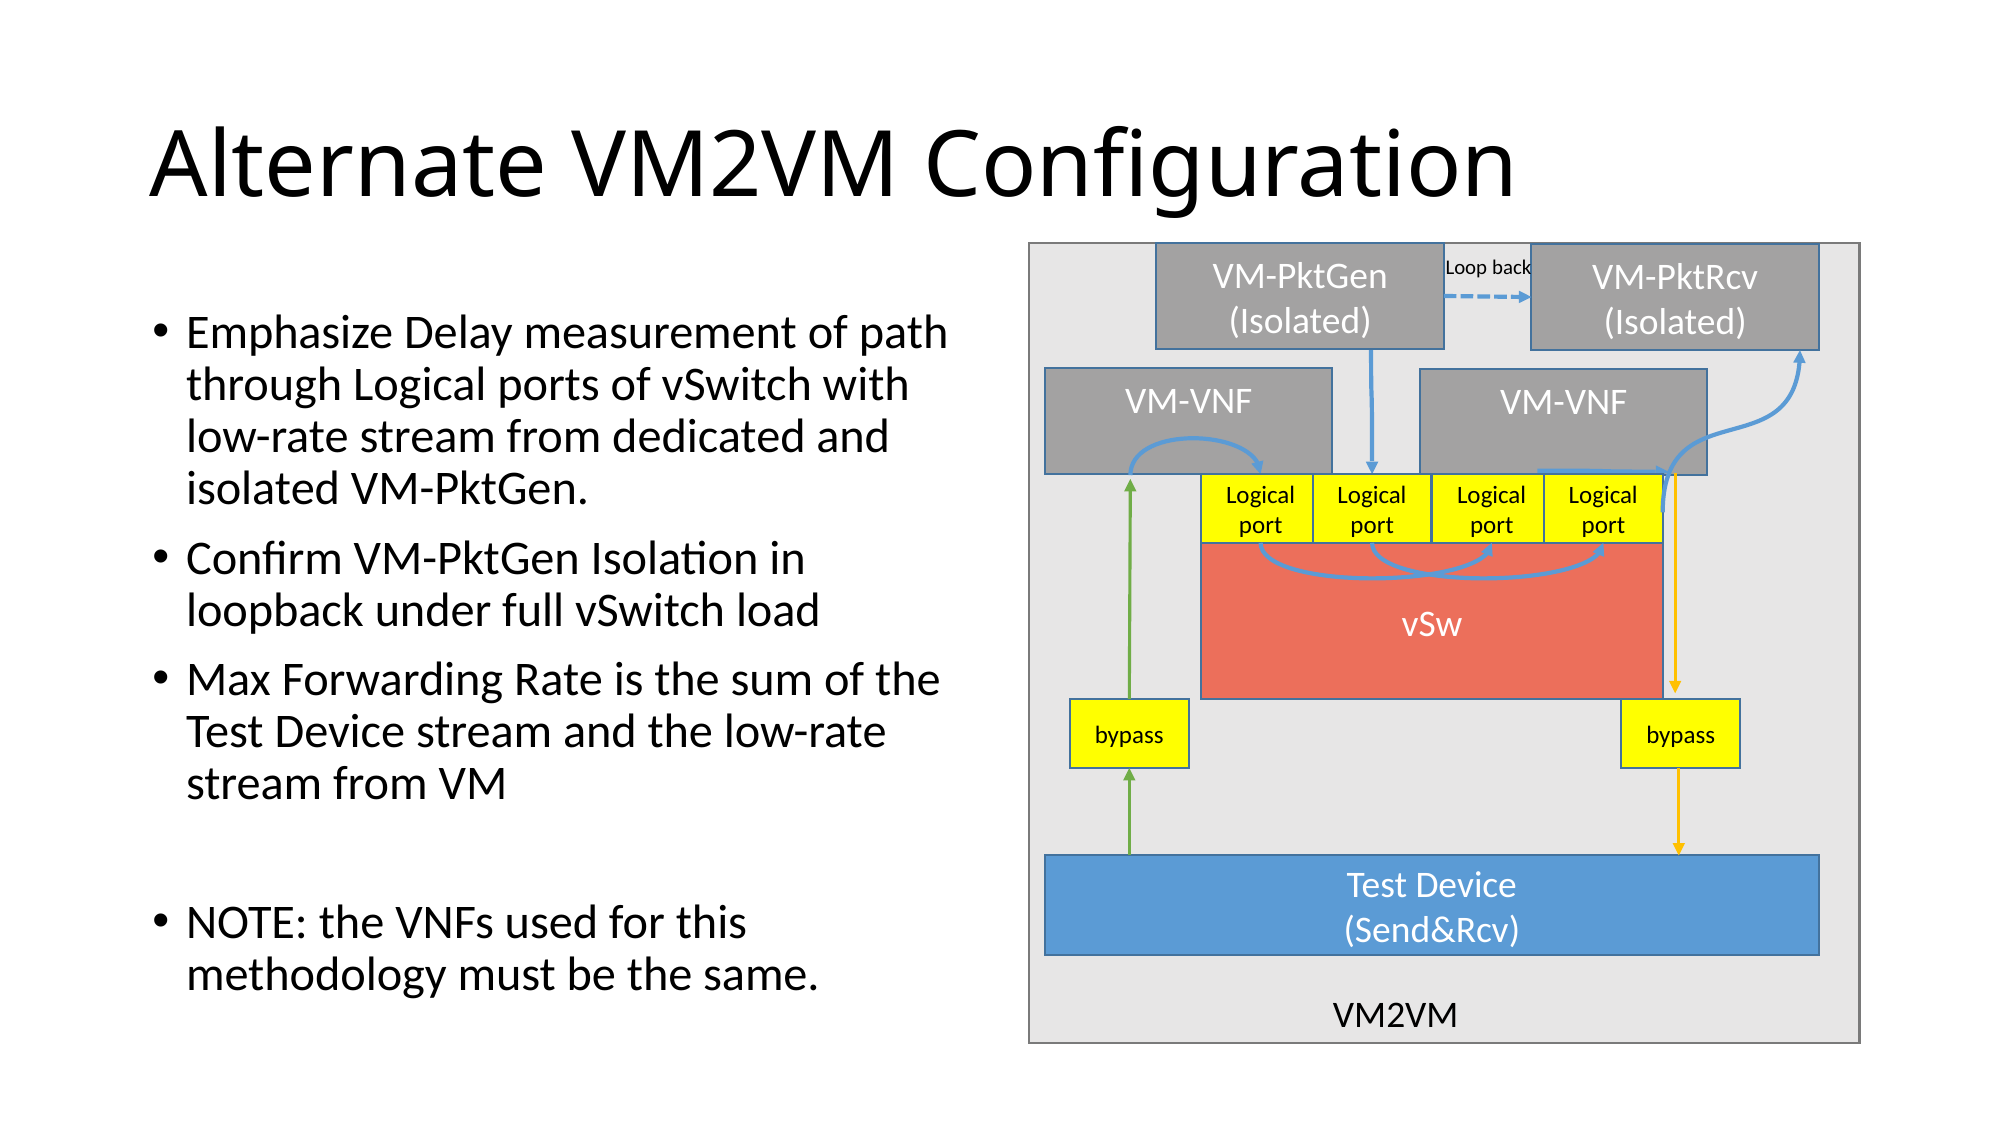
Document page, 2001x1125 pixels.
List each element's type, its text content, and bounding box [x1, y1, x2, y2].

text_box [1194, 408, 1198, 540]
text_box Logical port [1543, 473, 1664, 544]
title Alternate VM2VM Configuration [134, 57, 1860, 276]
text_box vSw [1200, 544, 1664, 700]
text_box VM-VNF [1044, 367, 1333, 475]
text_box bypass [1620, 698, 1741, 769]
text_box Loop back [1430, 246, 1547, 286]
text_box VM-PktGen (Isolated) [1155, 242, 1445, 350]
list Emphasize Delay measurement of path through Logical ports of vSwitch with low-rate stream from dedicated and isolated VM-PktGen. Confirm VM-PktGen Isolation in loopback under full vSwitch load Max Forwarding Rate is the sum of the Test Device stream and the low-rate stream from VM NOTE: the VNFs used for this methodology must be the same. [137, 299, 988, 1014]
text_box Test Device (Send&Rcv) [1044, 854, 1820, 956]
text_box Logical port [1200, 473, 1312, 544]
text_box Logical port [1490, 473, 1543, 544]
text_box Logical port [1379, 473, 1432, 544]
text_box bypass [1069, 698, 1190, 769]
text_box VM-VNF [1419, 368, 1650, 473]
text_box Logical port [1432, 473, 1487, 544]
text_box Logical port [1312, 473, 1376, 544]
text_box VM2VM [1318, 982, 1492, 1042]
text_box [1650, 362, 1813, 500]
text_box [1028, 242, 1861, 1044]
text_box VM-PktRcv (Isolated) [1530, 243, 1820, 351]
